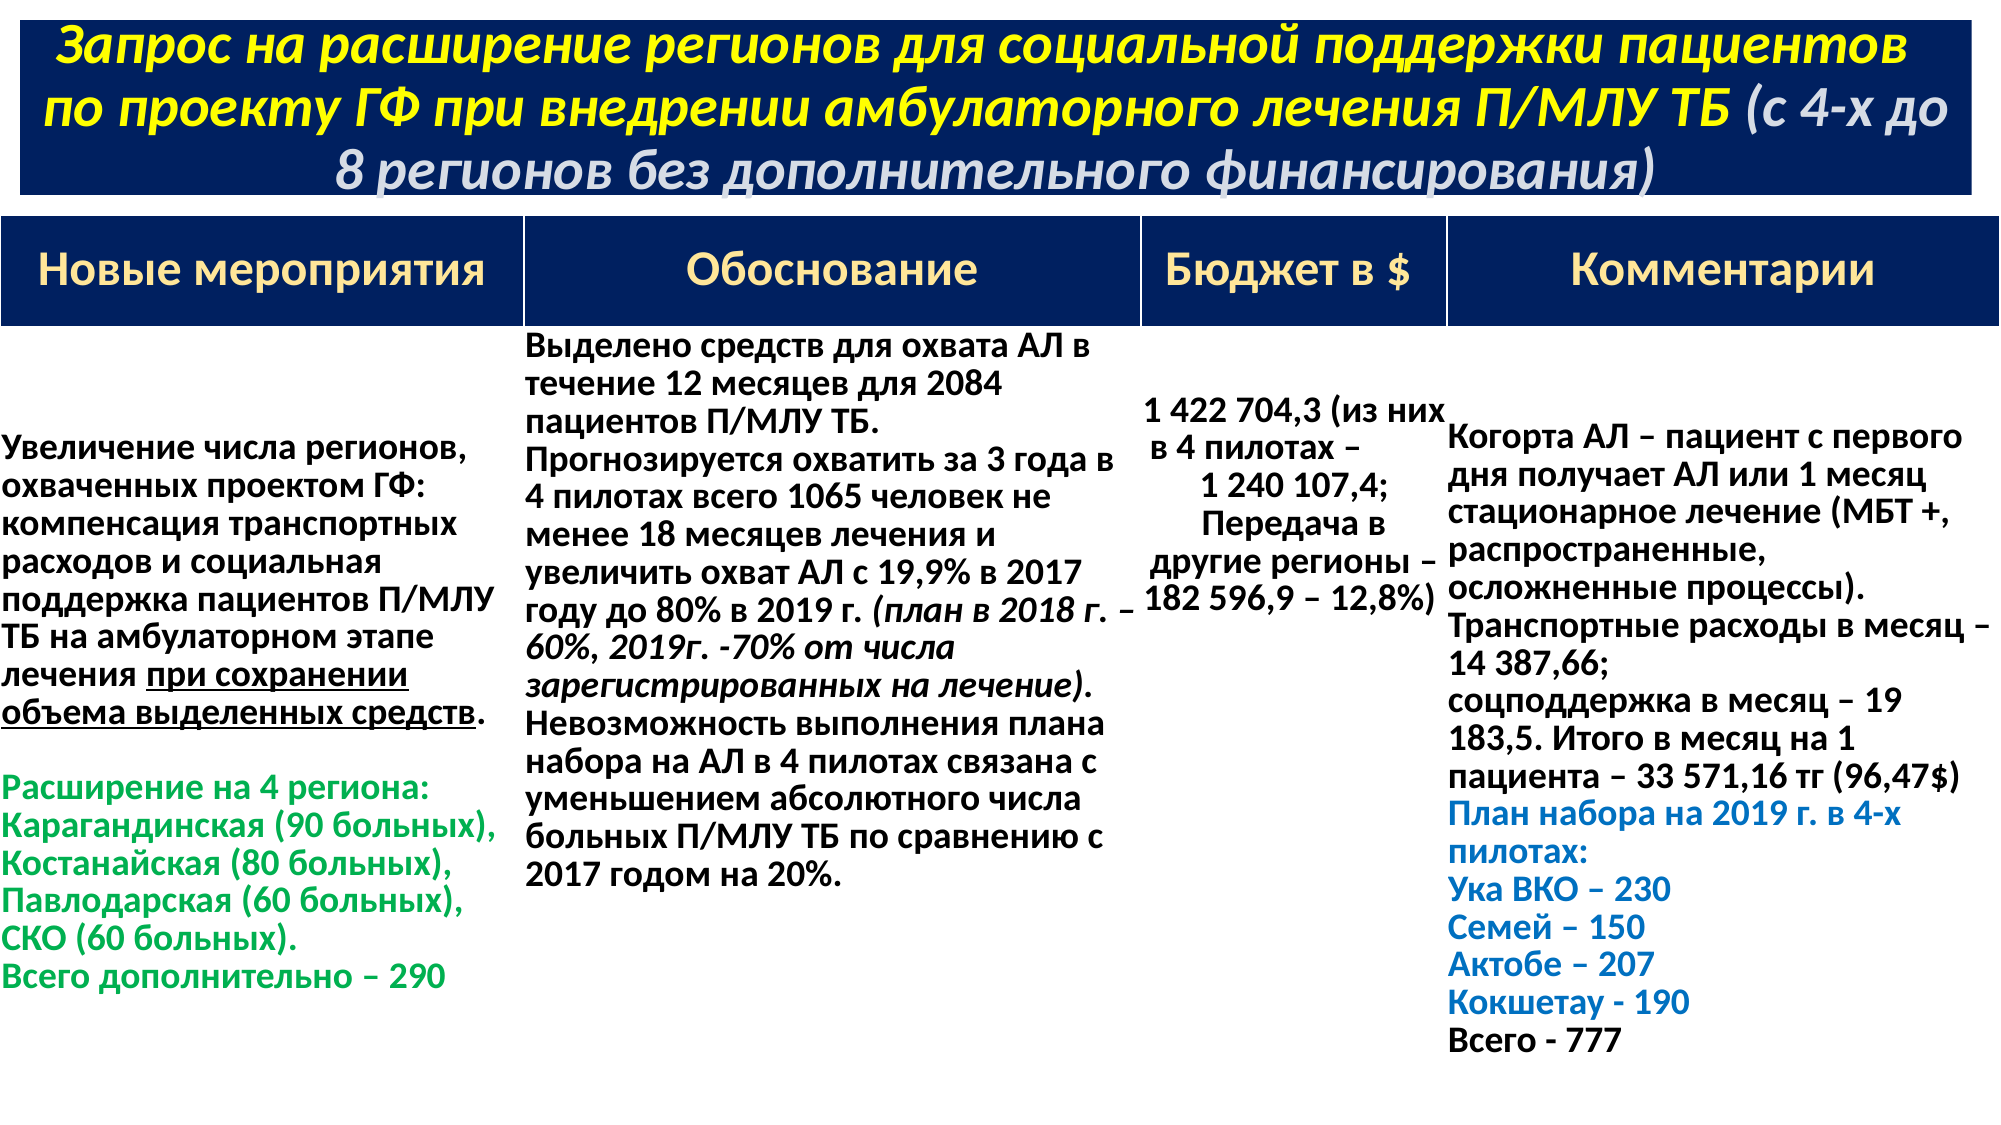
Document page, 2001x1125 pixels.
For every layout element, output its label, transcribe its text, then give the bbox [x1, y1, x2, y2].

table_cell Выделено средств для охвата АЛ в течение 12 месяцев для 2084 пациентов П/МЛУ ТБ. Прогнозируется охватить за 3 года в 4 пилотах всего 1065 человек не менее 18 месяцев лечения и увеличить охват АЛ с 19,9% в 2017 году до 80% в 2019 г. (план в 2018 г. – 60%, 2019г. -70% от числа зарегистрированных на лечение). Невозможность выполнения плана набора на АЛ в 4 пилотах связана с уменьшением абсолютного числа больных П/МЛУ ТБ по сравнению с 2017 годом на 20%. [525, 331, 1140, 1099]
table_cell Увеличение числа регионов, охваченных проектом ГФ: компенсация транспортных расходов и социальная поддержка пациентов П/МЛУ ТБ на амбулаторном этапе лечения при сохранении объема выделенных средств. Расширение на 4 региона: Карагандинская (90 больных), Костанайская (80 больных), Павлодарская (60 больных), СКО (60 больных). Всего дополнительно – 290 [1, 331, 523, 1099]
table_header Комментарии [1448, 216, 1999, 326]
table_header Обоснование [525, 216, 1140, 326]
table_header Бюджет в $ [1142, 216, 1446, 326]
table_cell Когорта АЛ – пациент с первого дня получает АЛ или 1 месяц стационарное лечение (МБТ +, распространенные, осложненные процессы). Транспортные расходы в месяц – 14 387,66; соцподдержка в месяц – 19 183,5. Итого в месяц на 1 пациента – 33 571,16 тг (96,47$) План набора на 2019 г. в 4-х пилотах: Ука ВКО – 230 Семей – 150 Актобе – 207 Кокшетау - 190 Всего - 777 [1448, 331, 1999, 1099]
table_cell 1 422 704,3 (из них в 4 пилотах – 1 240 107,4; Передача в другие регионы – 182 596,9 – 12,8%) [1142, 331, 1446, 1099]
title Запрос на расширение регионов для социальной поддержки пациентов по проекту ГФ при внедрении амбулаторного лечения П/МЛУ ТБ (с 4-х до 8 регионов без дополнительного финансирования) [20, 20, 1972, 195]
table_header Новые мероприятия [1, 216, 523, 326]
